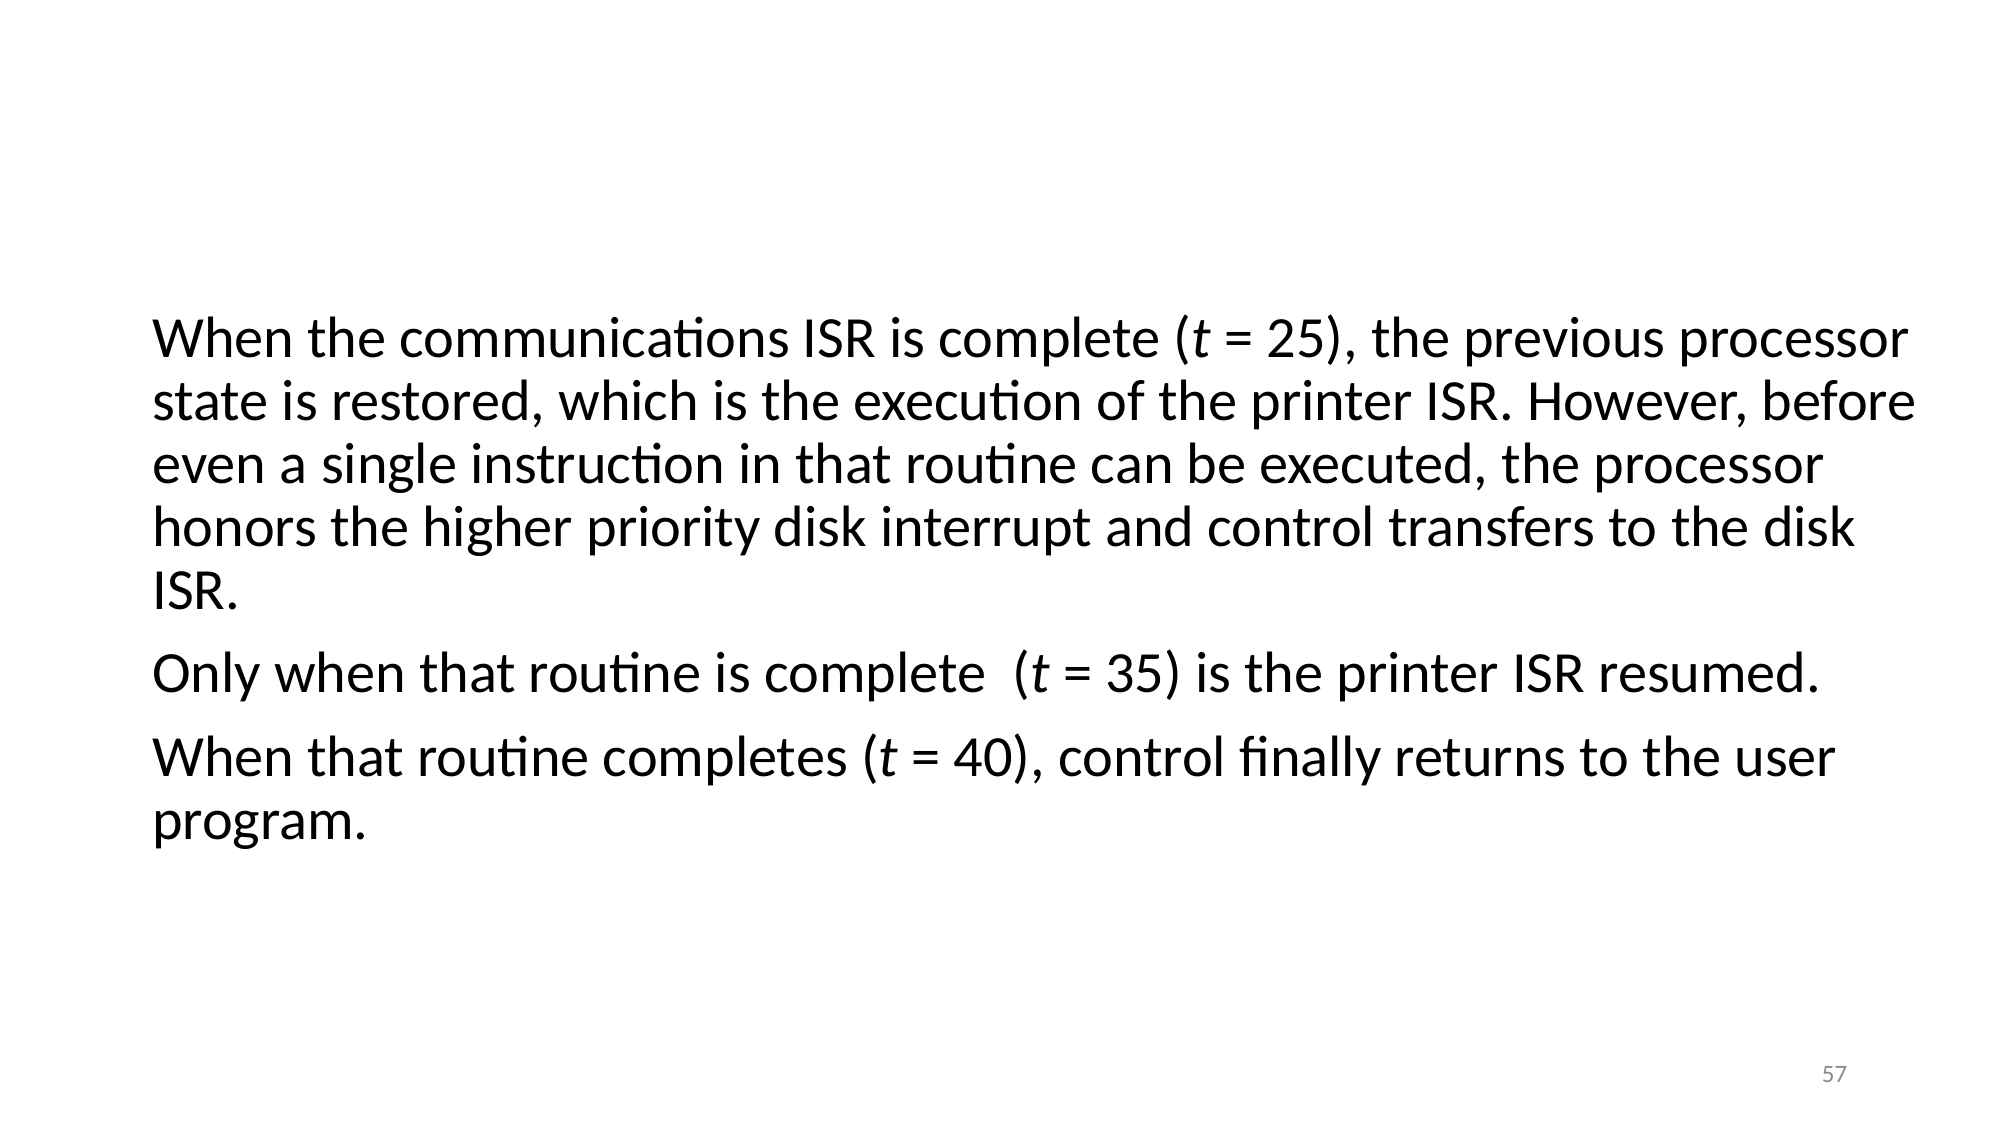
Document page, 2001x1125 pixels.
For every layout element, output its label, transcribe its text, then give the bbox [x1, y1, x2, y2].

slide_number 57 [1412, 1042, 1863, 1103]
list When the communications ISR is complete (t = 25), the previous processor state is restored, which is the execution of the printer ISR. However, before even a single instruction in that routine can be executed, the processor honors the higher priority disk interrupt and control transfers to the disk ISR. Only when that routine is complete (t = 35) is the printer ISR resumed. When that routine completes (t = 40), control finally returns to the user program. [137, 299, 1939, 1014]
